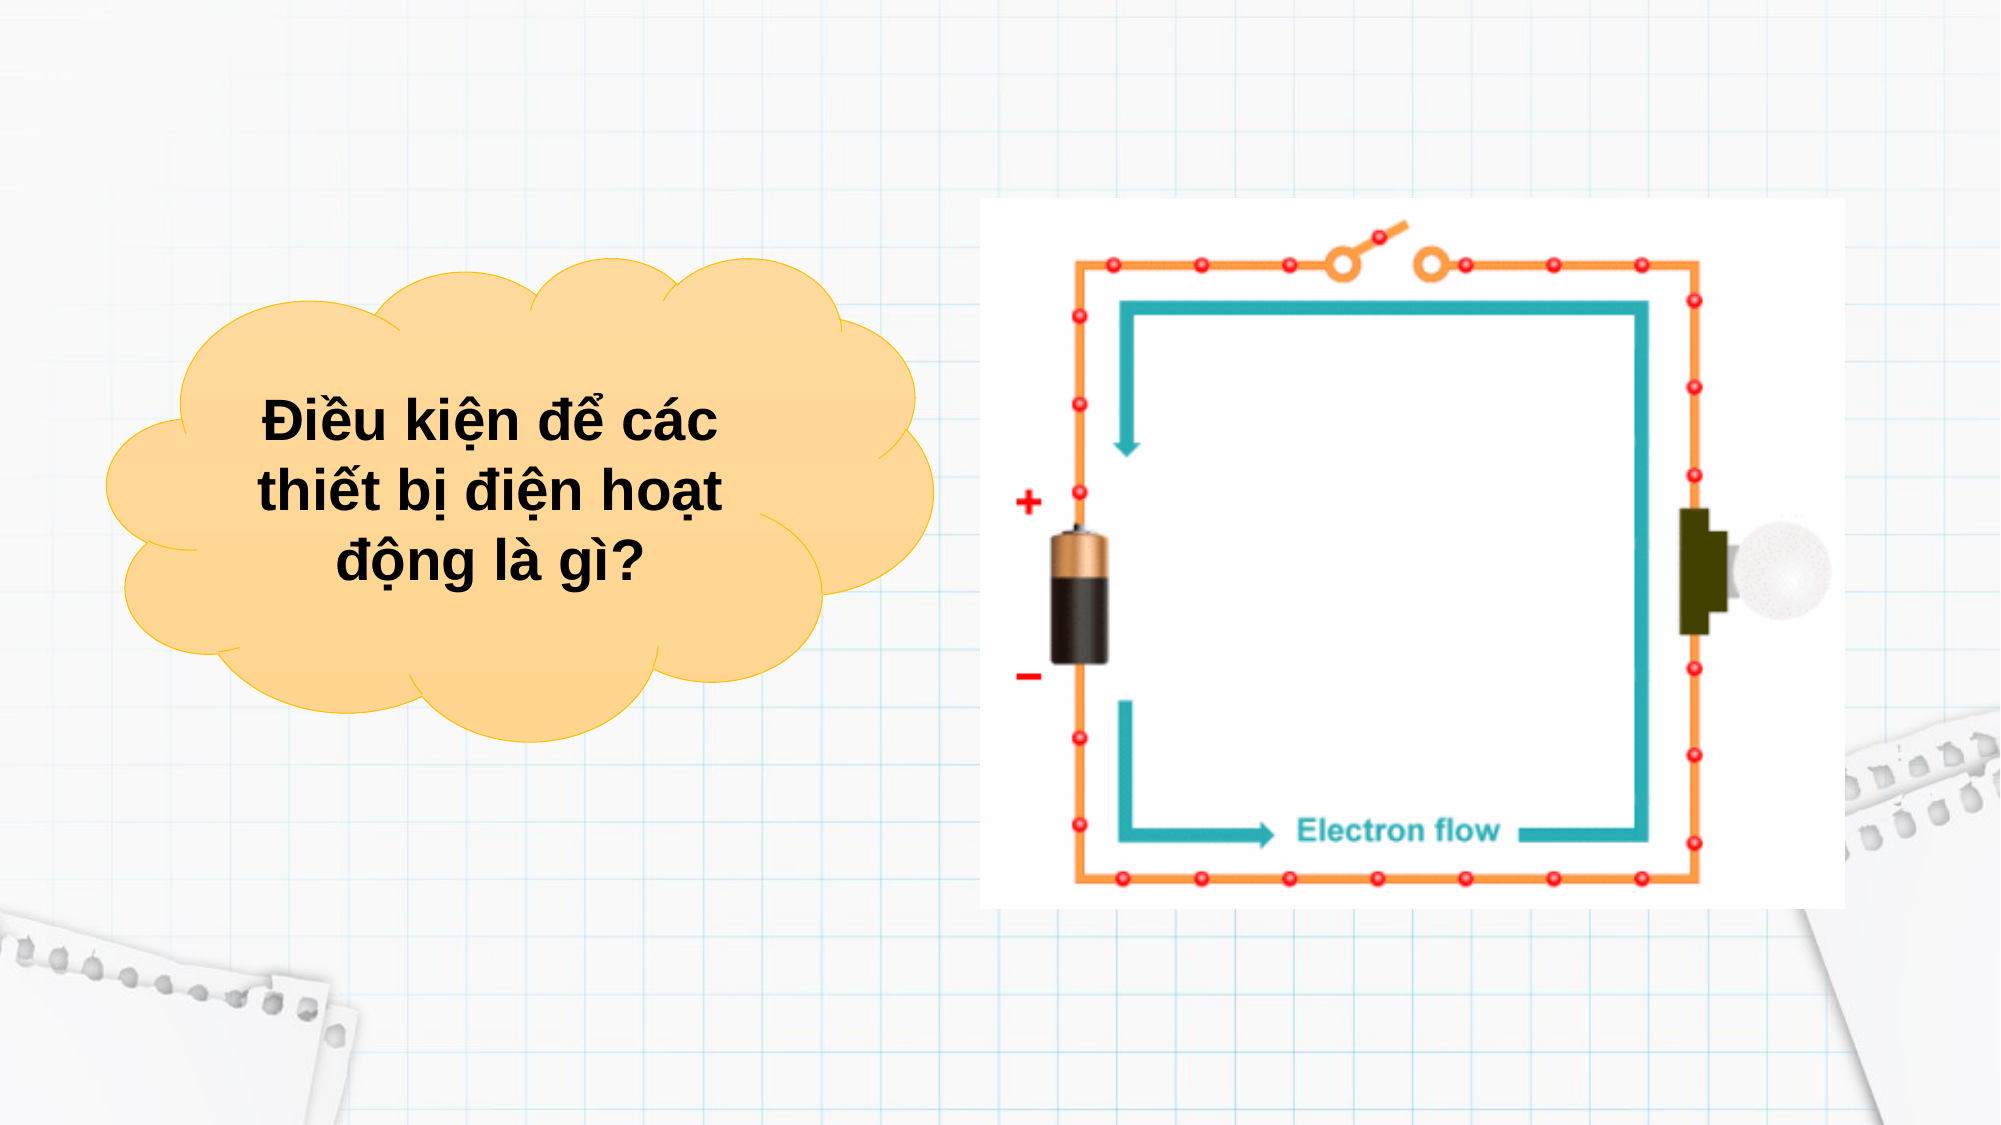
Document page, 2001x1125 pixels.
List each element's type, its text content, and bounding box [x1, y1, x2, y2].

text_box Điều kiện để các thiết bị điện hoạt động là gì? [105, 258, 935, 743]
picture [0, 0, 2001, 1125]
